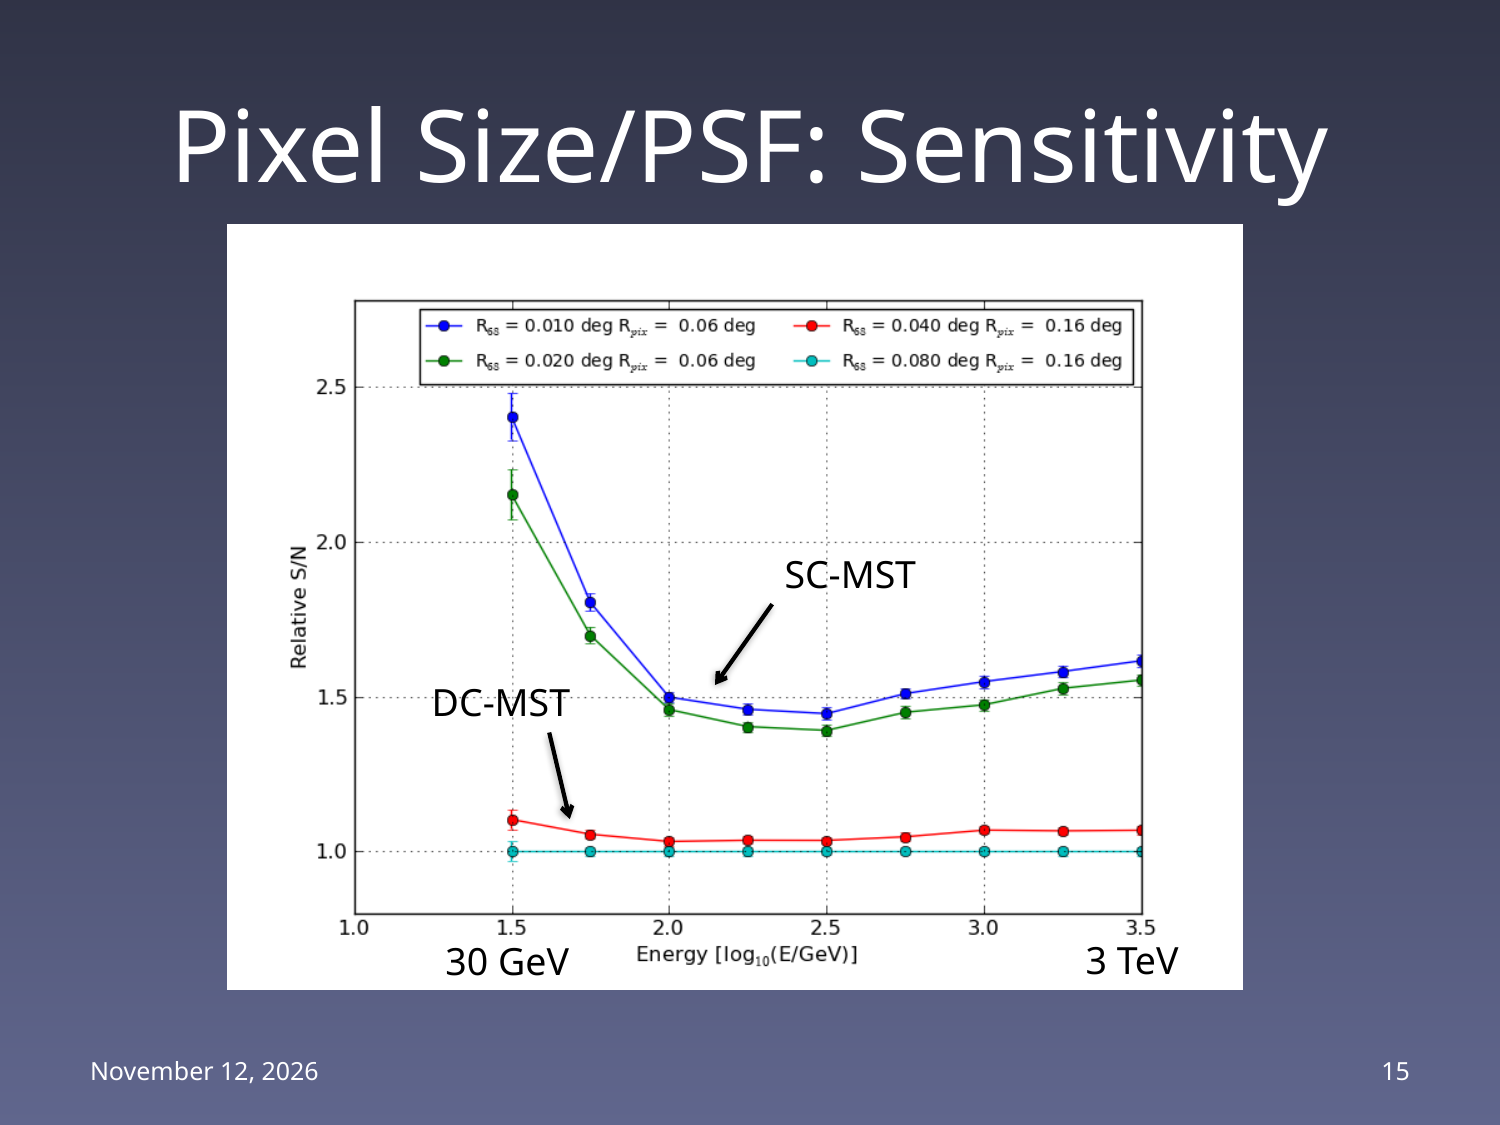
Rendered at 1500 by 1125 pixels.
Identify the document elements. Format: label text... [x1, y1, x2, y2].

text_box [714, 603, 773, 686]
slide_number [75, 1042, 425, 1103]
title Pixel Size/PSF: Sensitivity [75, 75, 1425, 263]
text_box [549, 732, 570, 820]
slide_number 15 [1074, 1042, 1425, 1103]
picture [227, 224, 1243, 991]
